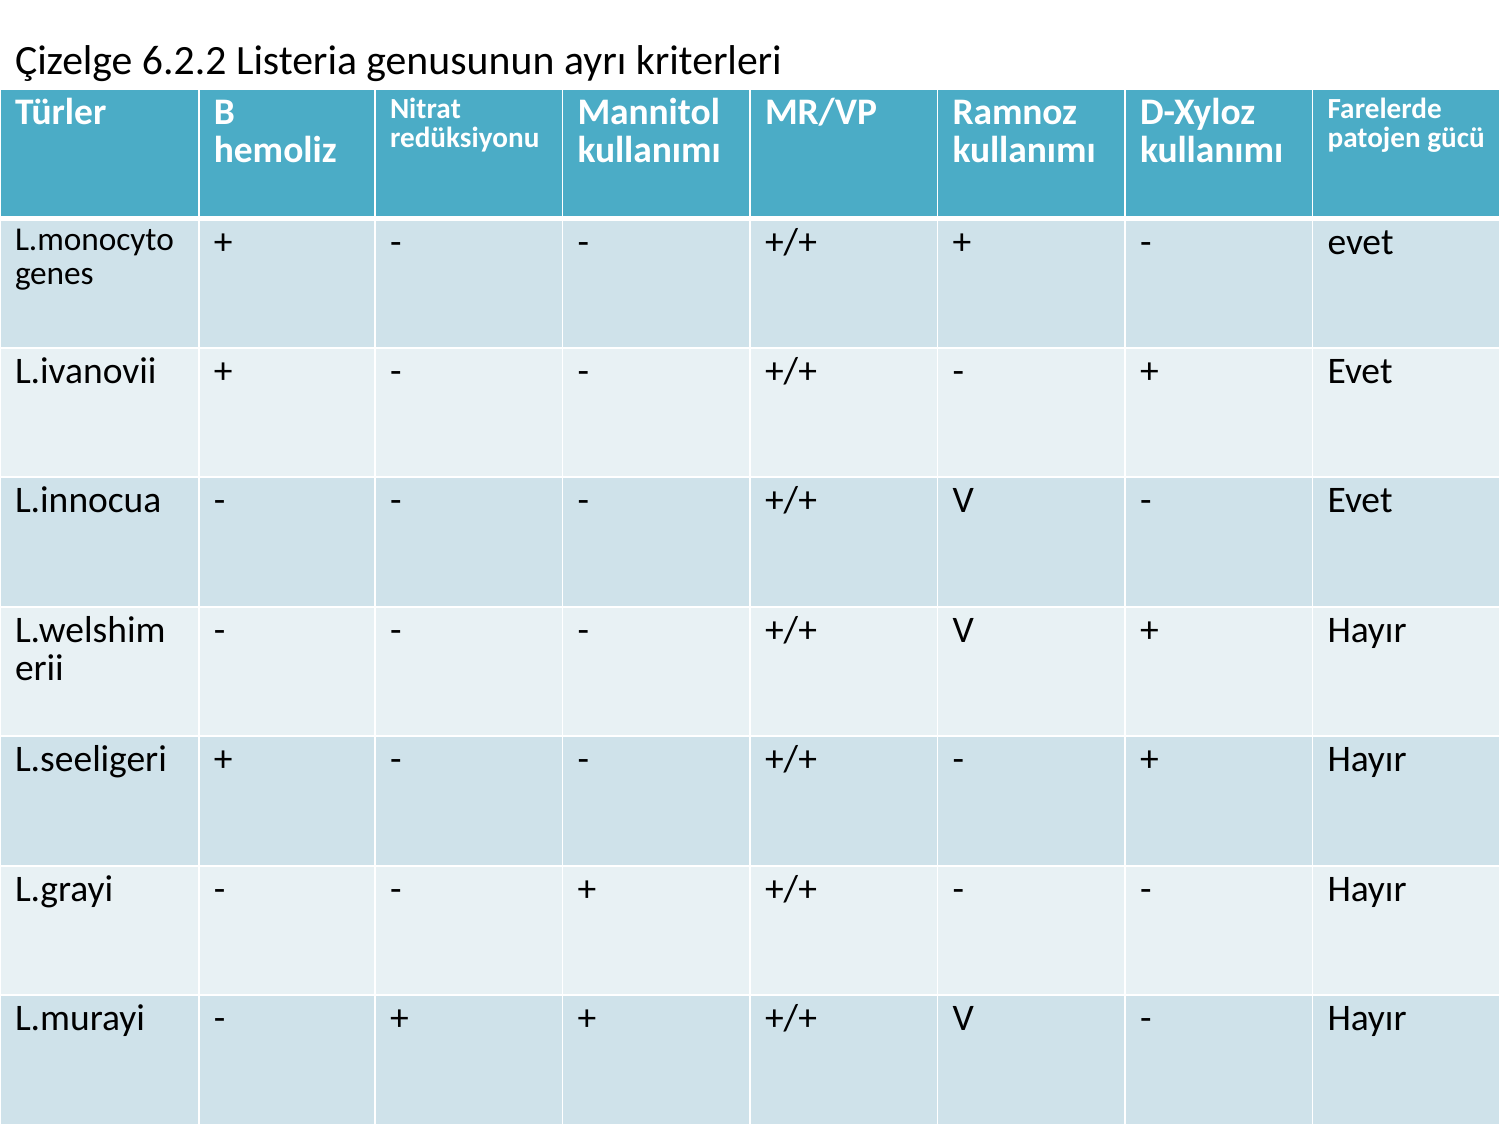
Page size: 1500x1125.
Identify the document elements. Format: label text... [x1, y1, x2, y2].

table_cell - [200, 478, 374, 606]
table_cell + [1126, 349, 1312, 476]
table_cell V [938, 996, 1124, 1124]
table_cell - [563, 608, 749, 735]
table_cell +/+ [751, 478, 937, 606]
table_cell - [938, 349, 1124, 476]
table_cell + [1126, 737, 1312, 865]
table_cell L.seeligeri [1, 737, 198, 865]
table_header Ramnoz kullanımı [938, 90, 1124, 216]
table_cell +/+ [751, 996, 937, 1124]
table_cell - [376, 221, 562, 347]
table_header MR/VP [751, 90, 937, 216]
table_header D-Xyloz kullanımı [1126, 90, 1312, 216]
table_cell - [563, 349, 749, 476]
table_cell + [376, 996, 562, 1124]
table_cell - [563, 737, 749, 865]
table_cell Evet [1313, 478, 1499, 606]
table_cell - [376, 737, 562, 865]
table_cell L.innocua [1, 478, 198, 606]
table_cell +/+ [751, 221, 937, 347]
title Çizelge 6.2.2 Listeria genusunun ayrı kriterleri [0, 0, 1350, 88]
table_cell Evet [1313, 349, 1499, 476]
table_cell L.monocytogenes [1, 221, 198, 347]
table_cell - [376, 478, 562, 606]
table_cell V [938, 608, 1124, 735]
table_header Nitrat redüksiyonu [376, 90, 562, 216]
table_cell - [376, 608, 562, 735]
table_cell - [1126, 221, 1312, 347]
table_cell evet [1313, 221, 1499, 347]
table_cell - [1126, 996, 1312, 1124]
table_header Mannitol kullanımı [563, 90, 749, 216]
table_header Türler [1, 90, 198, 216]
table_cell Hayır [1313, 737, 1499, 865]
table_cell V [938, 478, 1124, 606]
table_header Farelerde patojen gücü [1313, 90, 1499, 216]
table_cell L.welshimerii [1, 608, 198, 735]
table_cell Hayır [1313, 608, 1499, 735]
table_cell +/+ [751, 608, 937, 735]
table_cell +/+ [751, 737, 937, 865]
table_cell + [200, 349, 374, 476]
table_cell L.murayi [1, 996, 198, 1124]
table_cell - [200, 996, 374, 1124]
table_cell - [938, 737, 1124, 865]
table_cell - [200, 608, 374, 735]
table_cell + [1126, 608, 1312, 735]
table_cell L.ivanovii [1, 349, 198, 476]
table_header B hemoliz [200, 90, 374, 216]
table_cell + [200, 737, 374, 865]
table_cell - [1126, 867, 1312, 994]
table_cell - [938, 867, 1124, 994]
table_cell - [563, 221, 749, 347]
table_cell - [1126, 478, 1312, 606]
table_cell L.grayi [1, 867, 198, 994]
table_cell + [563, 867, 749, 994]
table_cell + [938, 221, 1124, 347]
table_cell - [200, 867, 374, 994]
table_cell + [563, 996, 749, 1124]
table_cell - [563, 478, 749, 606]
table_cell Hayır [1313, 996, 1499, 1124]
table_cell +/+ [751, 349, 937, 476]
table_cell - [376, 349, 562, 476]
table_cell - [376, 867, 562, 994]
table_cell + [200, 221, 374, 347]
table_cell +/+ [751, 867, 937, 994]
table_cell Hayır [1313, 867, 1499, 994]
